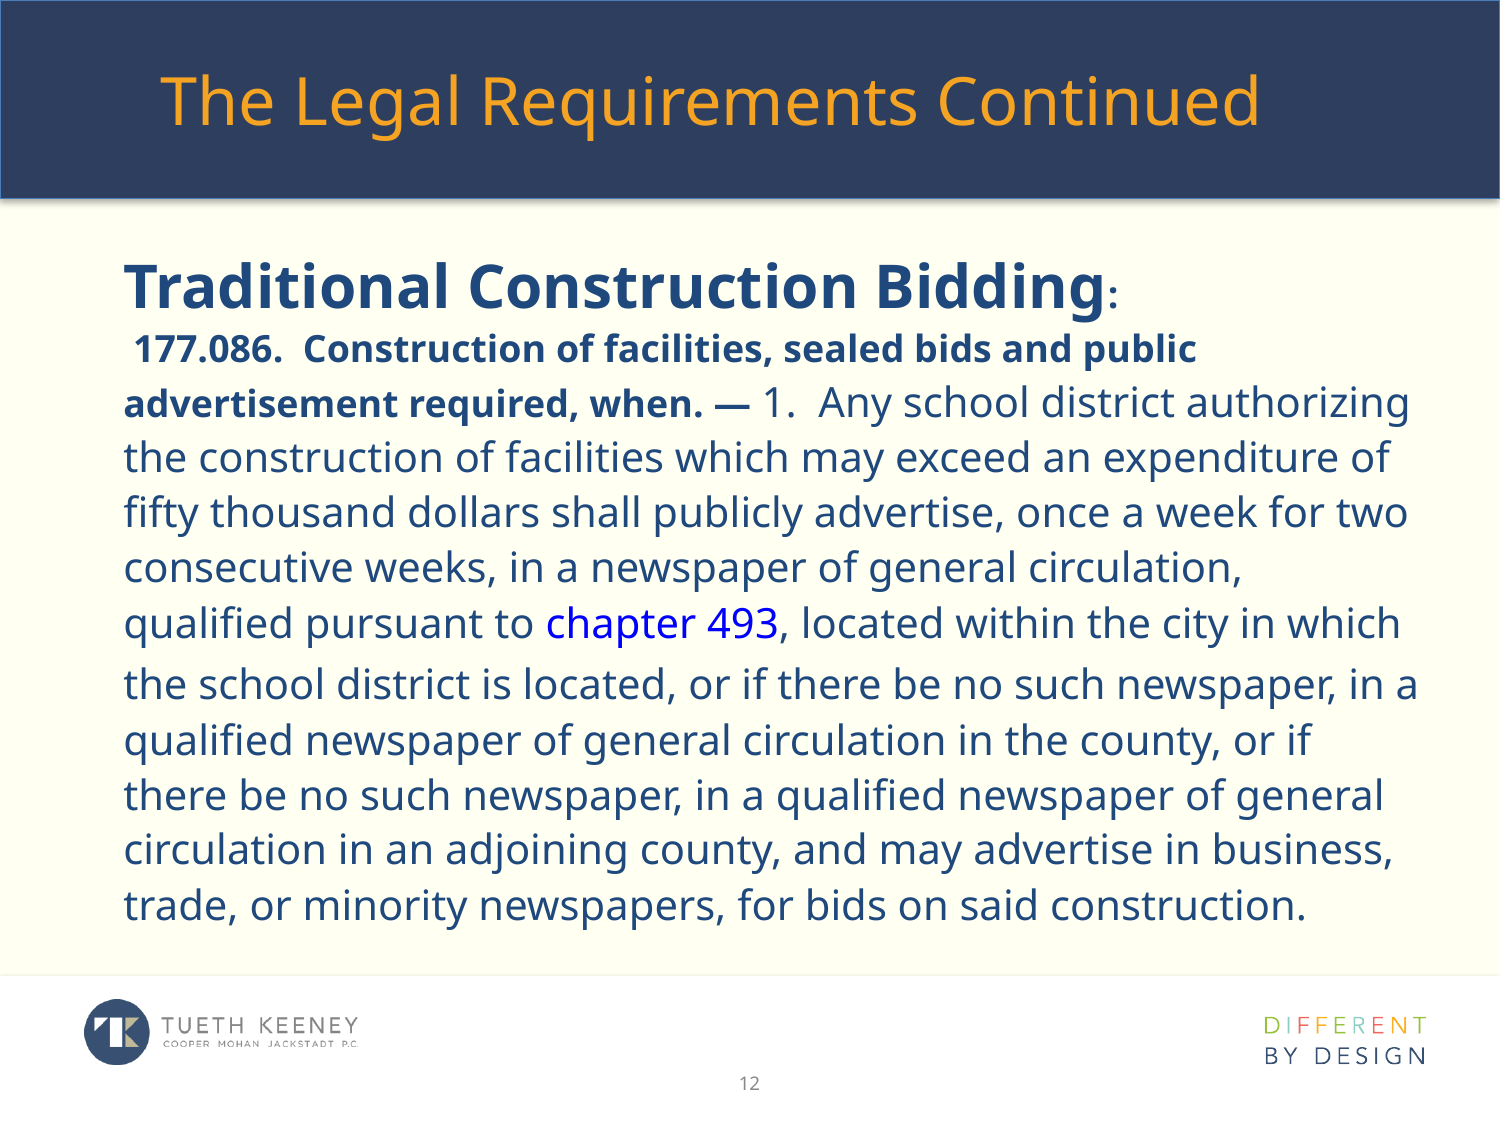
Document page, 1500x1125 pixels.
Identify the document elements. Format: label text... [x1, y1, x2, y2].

picture [1263, 1055, 1431, 1070]
list Traditional Construction Bidding: 177.086. Construction of facilities, sealed bids and public advertisement required, when. — 1. Any school district authorizing the construction of facilities which may exceed an expenditure of fifty thousand dollars shall publicly advertise, once a week for two consecutive weeks, in a newspaper of general circulation, qualified pursuant to chapter 493, located within the city in which the school district is located, or if there be no such newspaper, in a qualified newspaper of general circulation in the county, or if there be no such newspaper, in a qualified newspaper of general circulation in an adjoining county, and may advertise in business, trade, or minority newspapers, for bids on said construction. [89, 233, 1441, 1055]
slide_number 12 [714, 1055, 785, 1115]
picture [84, 999, 358, 1065]
title The Legal Requirements Continued [145, 0, 1424, 199]
